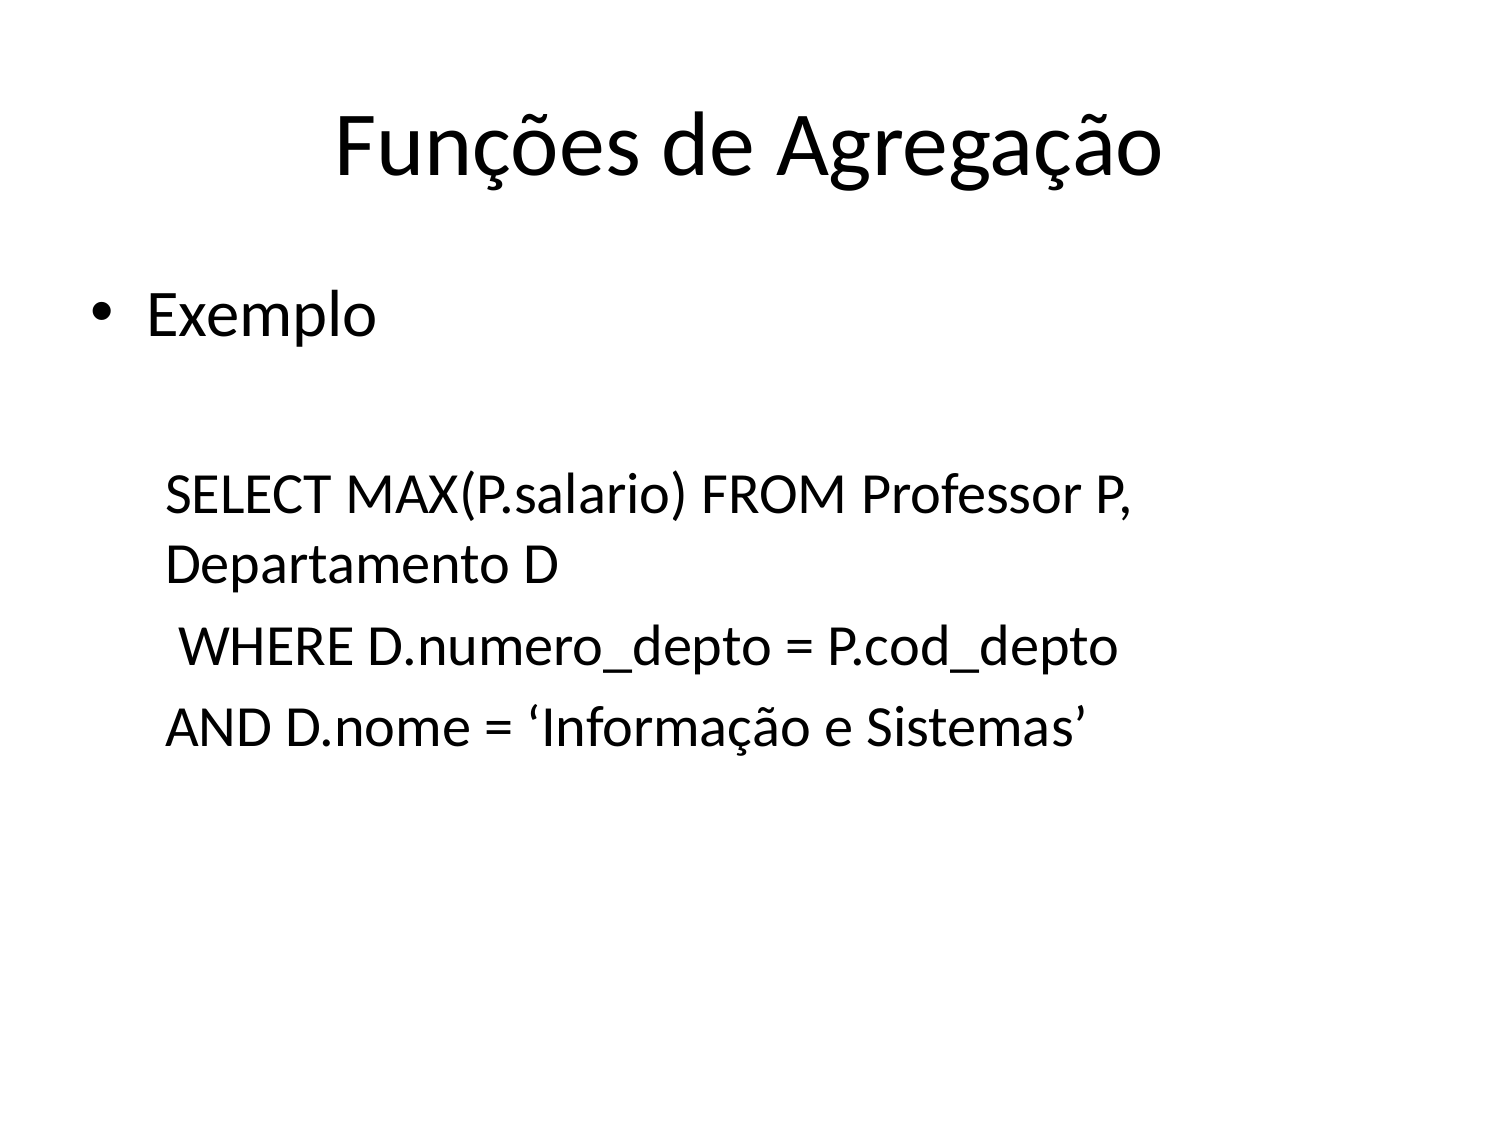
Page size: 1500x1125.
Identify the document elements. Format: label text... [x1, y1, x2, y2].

title Funções de Agregação [75, 45, 1425, 233]
list Exemplo SELECT MAX(P.salario) FROM Professor P, Departamento D WHERE D.numero_depto = P.cod_depto AND D.nome = ‘Informação e Sistemas’ [75, 262, 1425, 1005]
